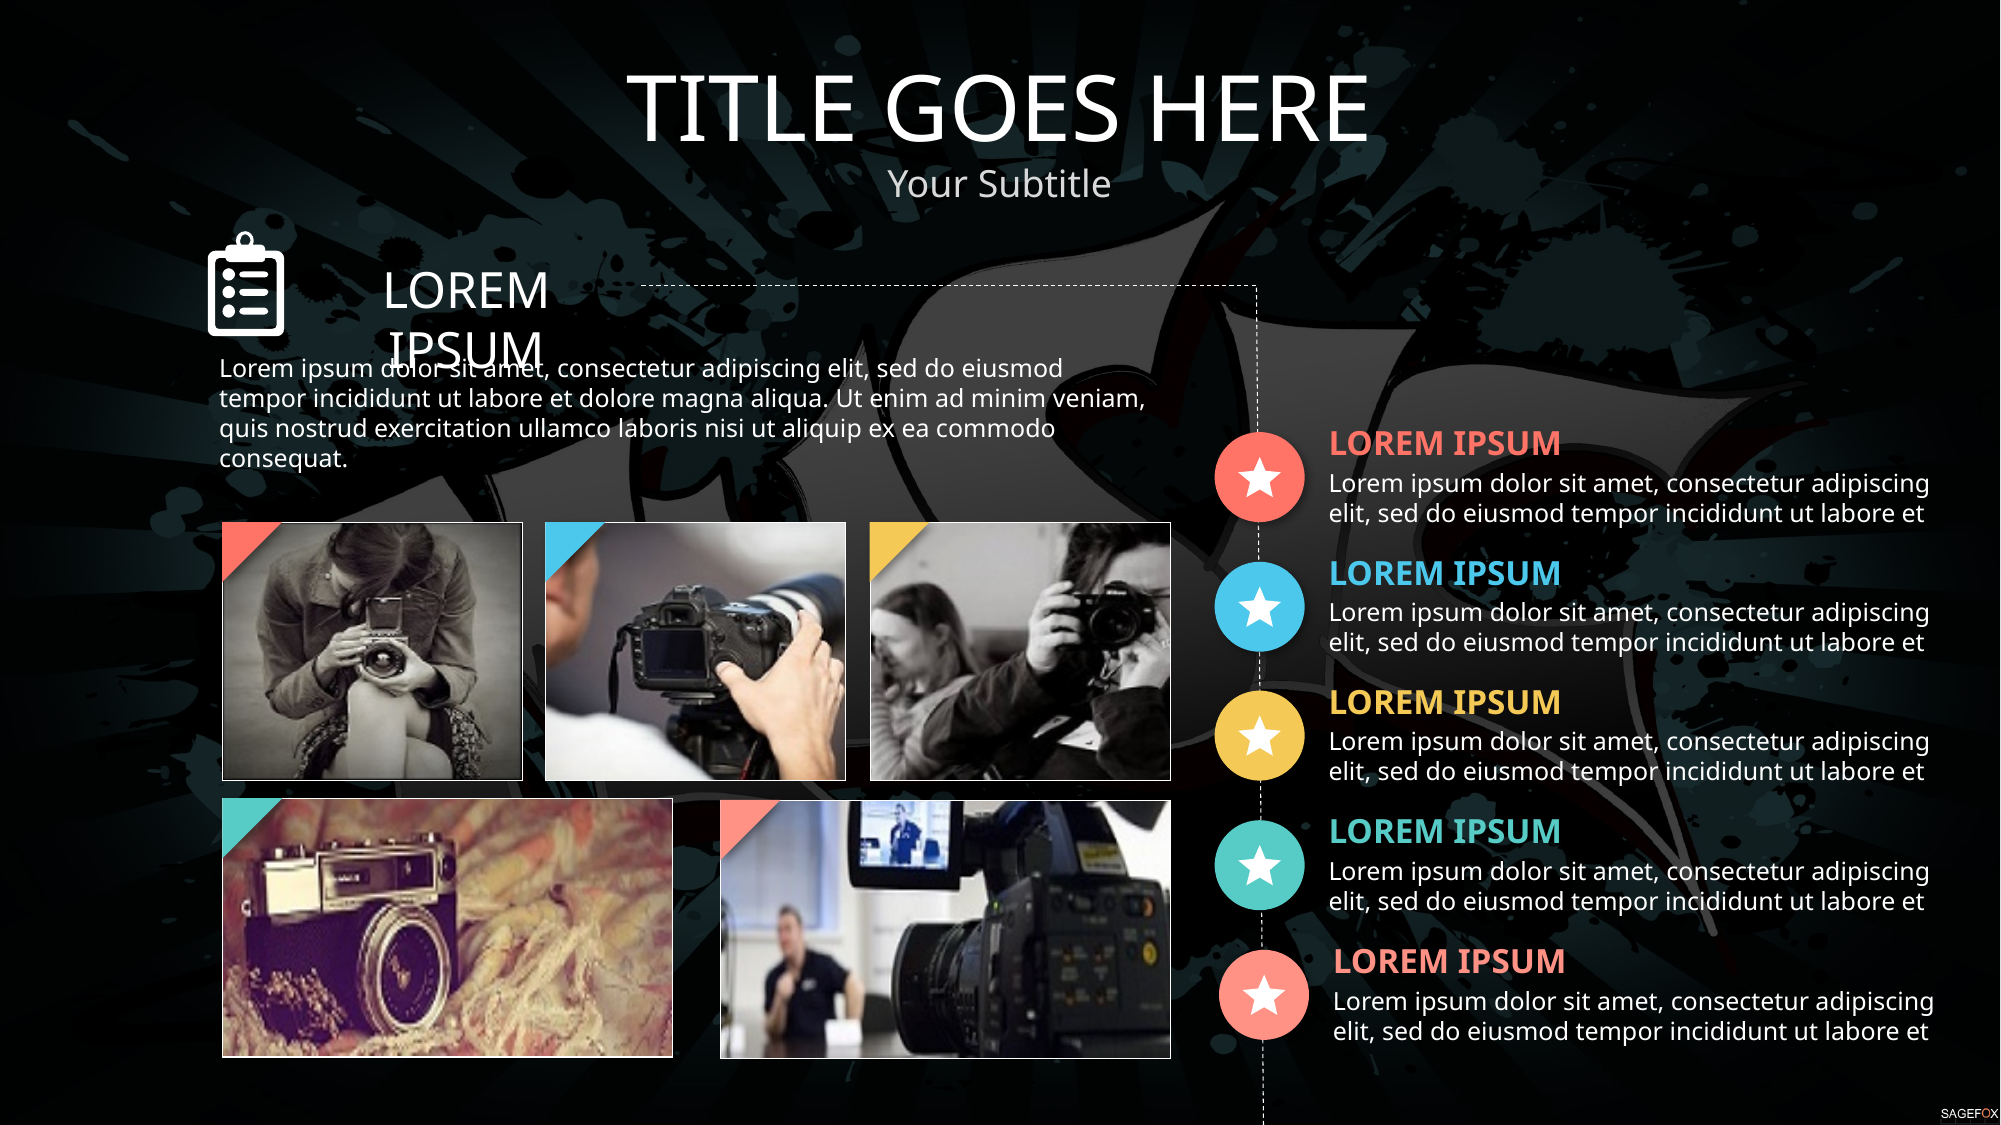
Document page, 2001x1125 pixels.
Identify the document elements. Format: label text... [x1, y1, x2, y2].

text_box [221, 797, 285, 861]
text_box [1214, 432, 1305, 523]
text_box LOREM IPSUM Lorem ipsum dolor sit amet, consectetur adipiscing elit, sed do eiusmod tempor incididunt ut labore et [1322, 935, 1958, 1050]
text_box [1256, 1040, 1264, 1125]
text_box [1214, 690, 1305, 781]
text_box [1256, 287, 1264, 432]
text_box [544, 521, 608, 585]
text_box [719, 798, 783, 863]
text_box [1214, 820, 1305, 911]
text_box [869, 521, 1171, 782]
text_box Lorem ipsum dolor sit amet, consectetur adipiscing elit, sed do eiusmod tempor incididunt ut labore et dolore magna aliqua. Ut enim ad minim veniam, quis nostrud exercitation ullamco laboris nisi ut aliquip ex ea commodo consequat. [204, 344, 1168, 480]
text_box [1256, 523, 1264, 561]
text_box LOREM IPSUM [292, 250, 642, 344]
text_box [1256, 652, 1264, 690]
text_box [868, 521, 933, 585]
picture [0, 0, 2001, 1125]
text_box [1218, 949, 1309, 1040]
text_box [221, 798, 673, 1058]
text_box [221, 521, 285, 585]
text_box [1214, 561, 1305, 652]
text_box LOREM IPSUM Lorem ipsum dolor sit amet, consectetur adipiscing elit, sed do eiusmod tempor incididunt ut labore et [1318, 805, 1953, 921]
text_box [207, 231, 285, 337]
text_box [719, 799, 1171, 1060]
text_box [1256, 911, 1264, 949]
text_box [545, 521, 847, 782]
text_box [1256, 781, 1264, 820]
text_box LOREM IPSUM Lorem ipsum dolor sit amet, consectetur adipiscing elit, sed do eiusmod tempor incididunt ut labore et [1318, 546, 1953, 662]
text_box TITLE GOES HERE Your Subtitle [548, 42, 1452, 212]
text_box [221, 521, 523, 782]
text_box LOREM IPSUM Lorem ipsum dolor sit amet, consectetur adipiscing elit, sed do eiusmod tempor incididunt ut labore et [1318, 417, 1953, 533]
text_box LOREM IPSUM Lorem ipsum dolor sit amet, consectetur adipiscing elit, sed do eiusmod tempor incididunt ut labore et [1318, 675, 1953, 791]
